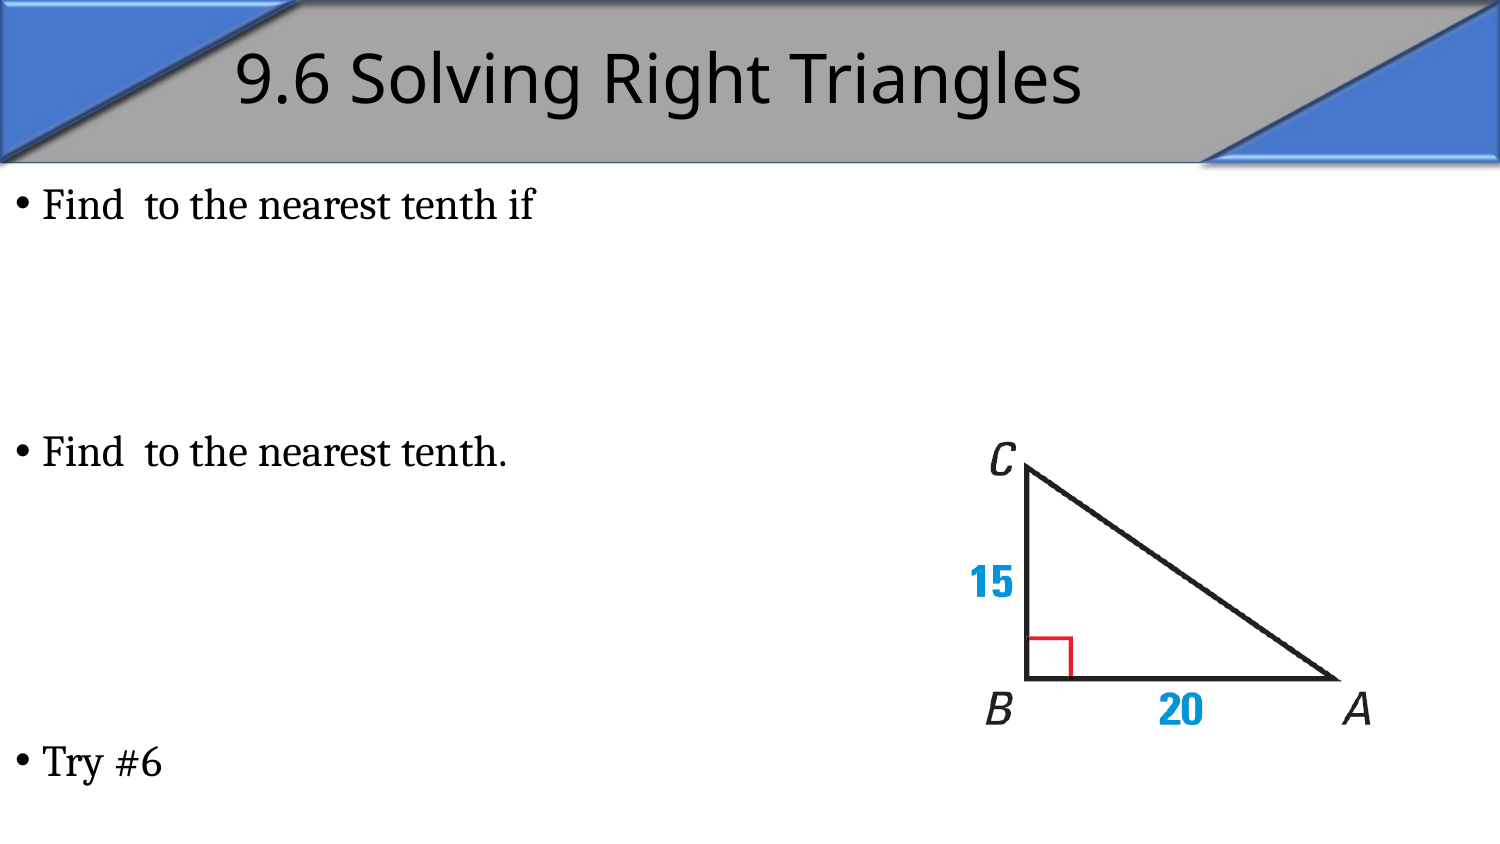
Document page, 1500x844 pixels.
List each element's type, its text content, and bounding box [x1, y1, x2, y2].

title 9.6 Solving Right Triangles [219, 0, 1500, 164]
picture [0, 0, 1500, 844]
